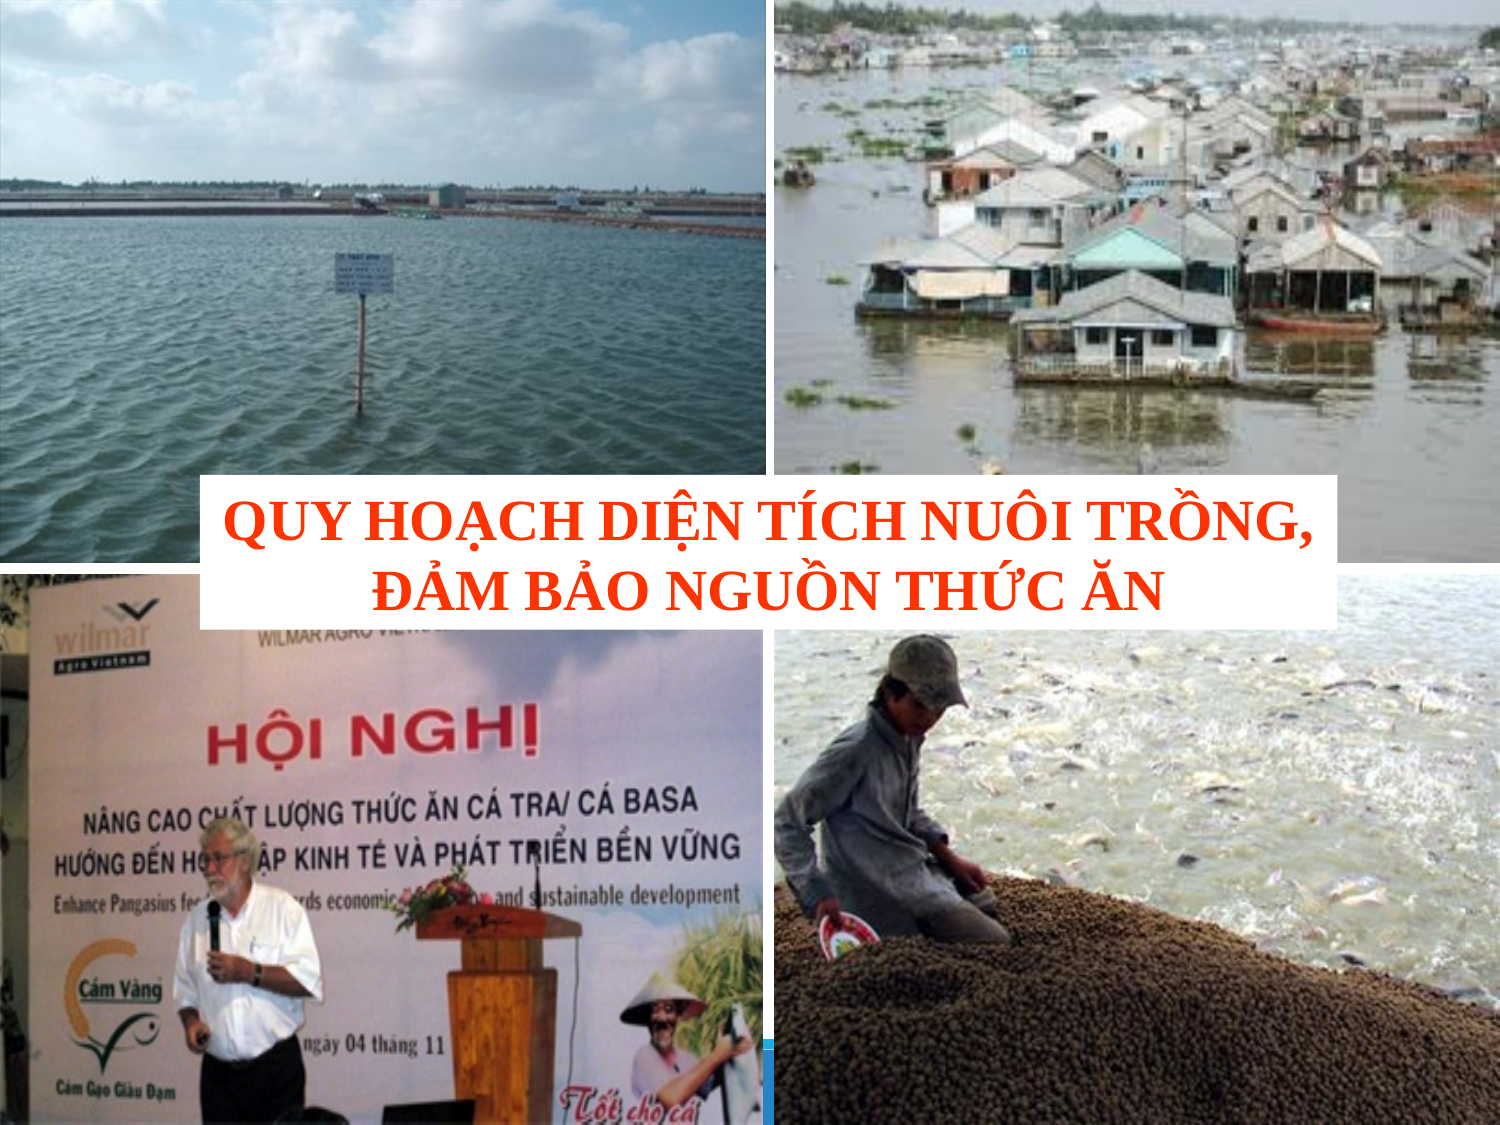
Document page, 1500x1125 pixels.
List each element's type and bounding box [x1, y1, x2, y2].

picture [774, 0, 1500, 563]
picture [0, 0, 767, 563]
text_box [761, 566, 780, 580]
picture [0, 574, 763, 1125]
picture [774, 574, 1500, 1125]
